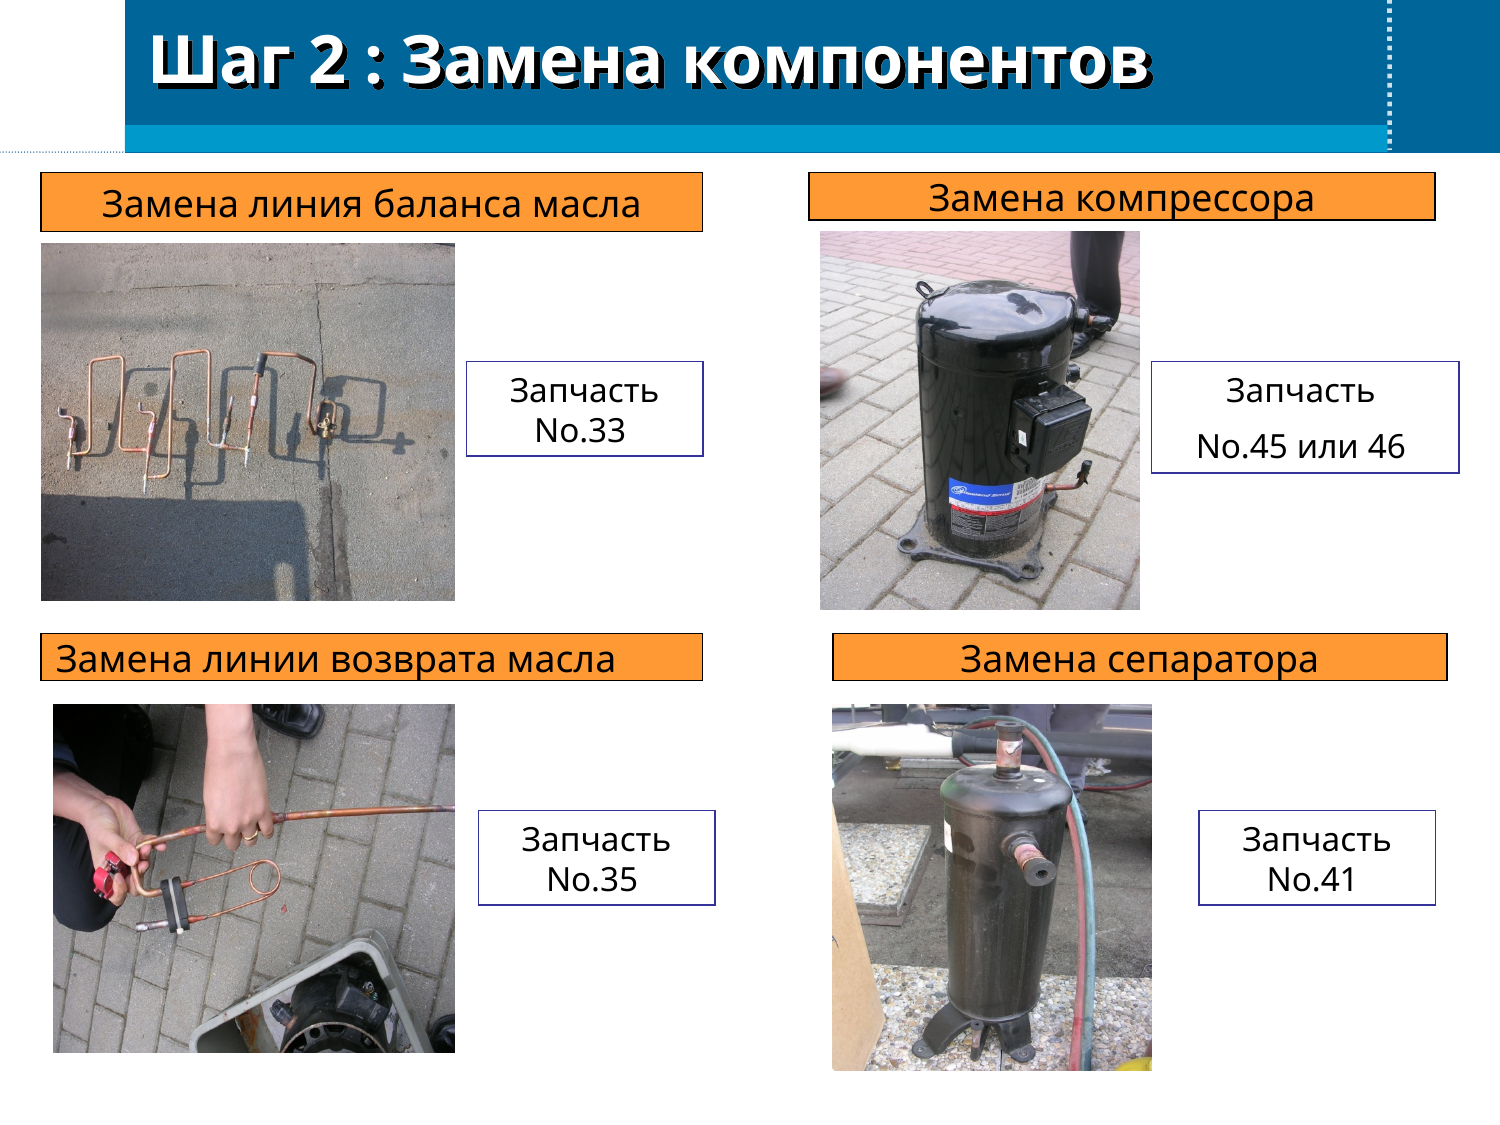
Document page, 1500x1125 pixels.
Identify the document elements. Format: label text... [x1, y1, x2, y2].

text_box Замена компрессора [809, 172, 1436, 221]
text_box Шаг 2 : Замена компонентов [111, 11, 1500, 103]
text_box Замена линия баланса масла [41, 172, 703, 232]
text_box Замена линии возврата масла [41, 633, 703, 681]
picture [40, 243, 455, 602]
picture [832, 703, 1152, 1071]
picture [52, 703, 455, 1054]
text_box Запчасть No.35 [478, 810, 715, 906]
text_box Запчасть No.41 [1198, 810, 1436, 906]
text_box Запчасть No.33 [466, 361, 703, 457]
picture [820, 231, 1140, 610]
text_box Запчасть No.45 или 46 [1151, 361, 1459, 473]
text_box Замена сепаратора [832, 633, 1448, 681]
